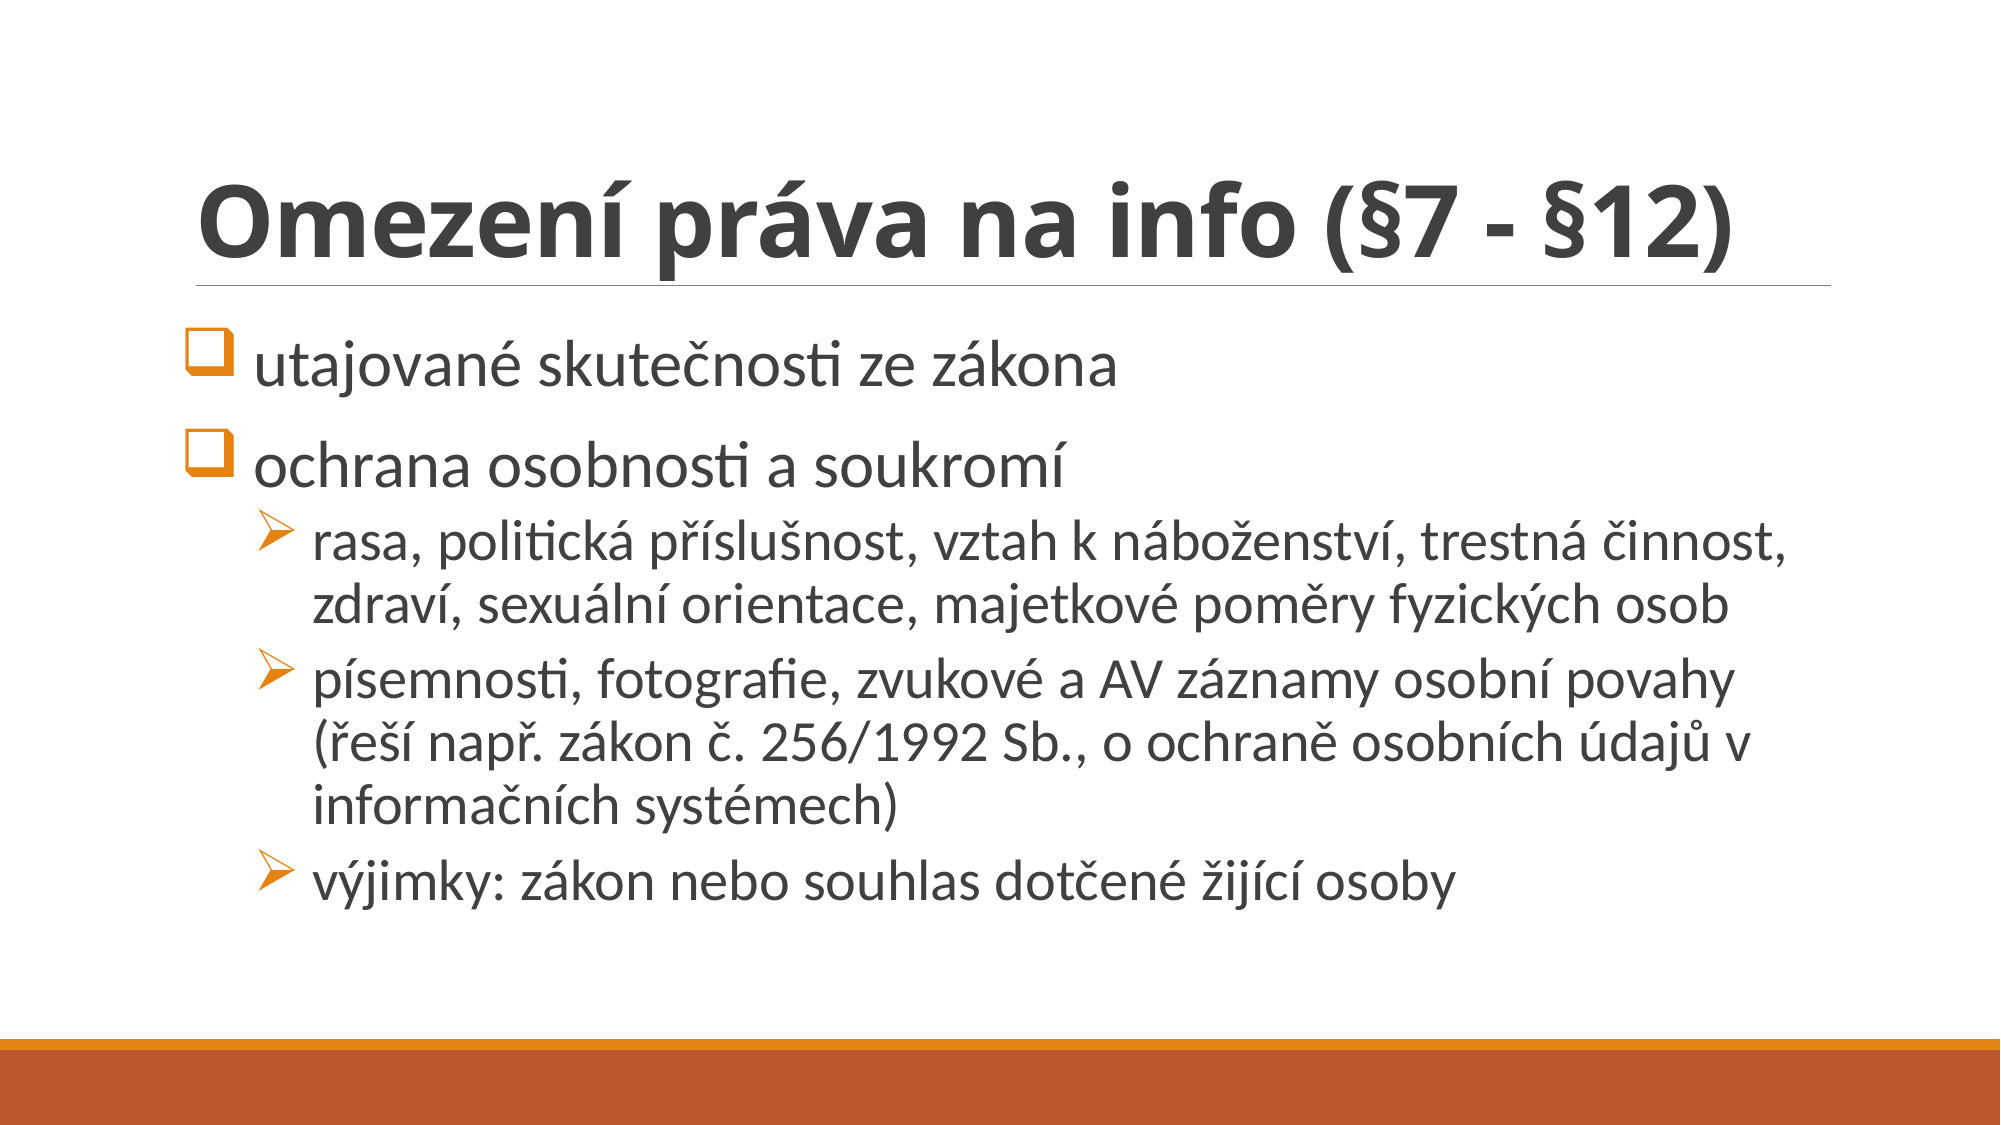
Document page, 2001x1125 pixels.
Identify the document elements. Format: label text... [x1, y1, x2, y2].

list utajované skutečnosti ze zákona ochrana osobnosti a soukromí rasa, politická příslušnost, vztah k náboženství, trestná činnost, zdraví, sexuální orientace, majetkové poměry fyzických osob písemnosti, fotografie, zvukové a AV záznamy osobní povahy (řeší např. zákon č. 256/1992 Sb., o ochraně osobních údajů v informačních systémech) výjimky: zákon nebo souhlas dotčené žijící osoby [180, 321, 1830, 963]
title Omezení práva na info (§7 - §12) [180, 47, 1830, 285]
